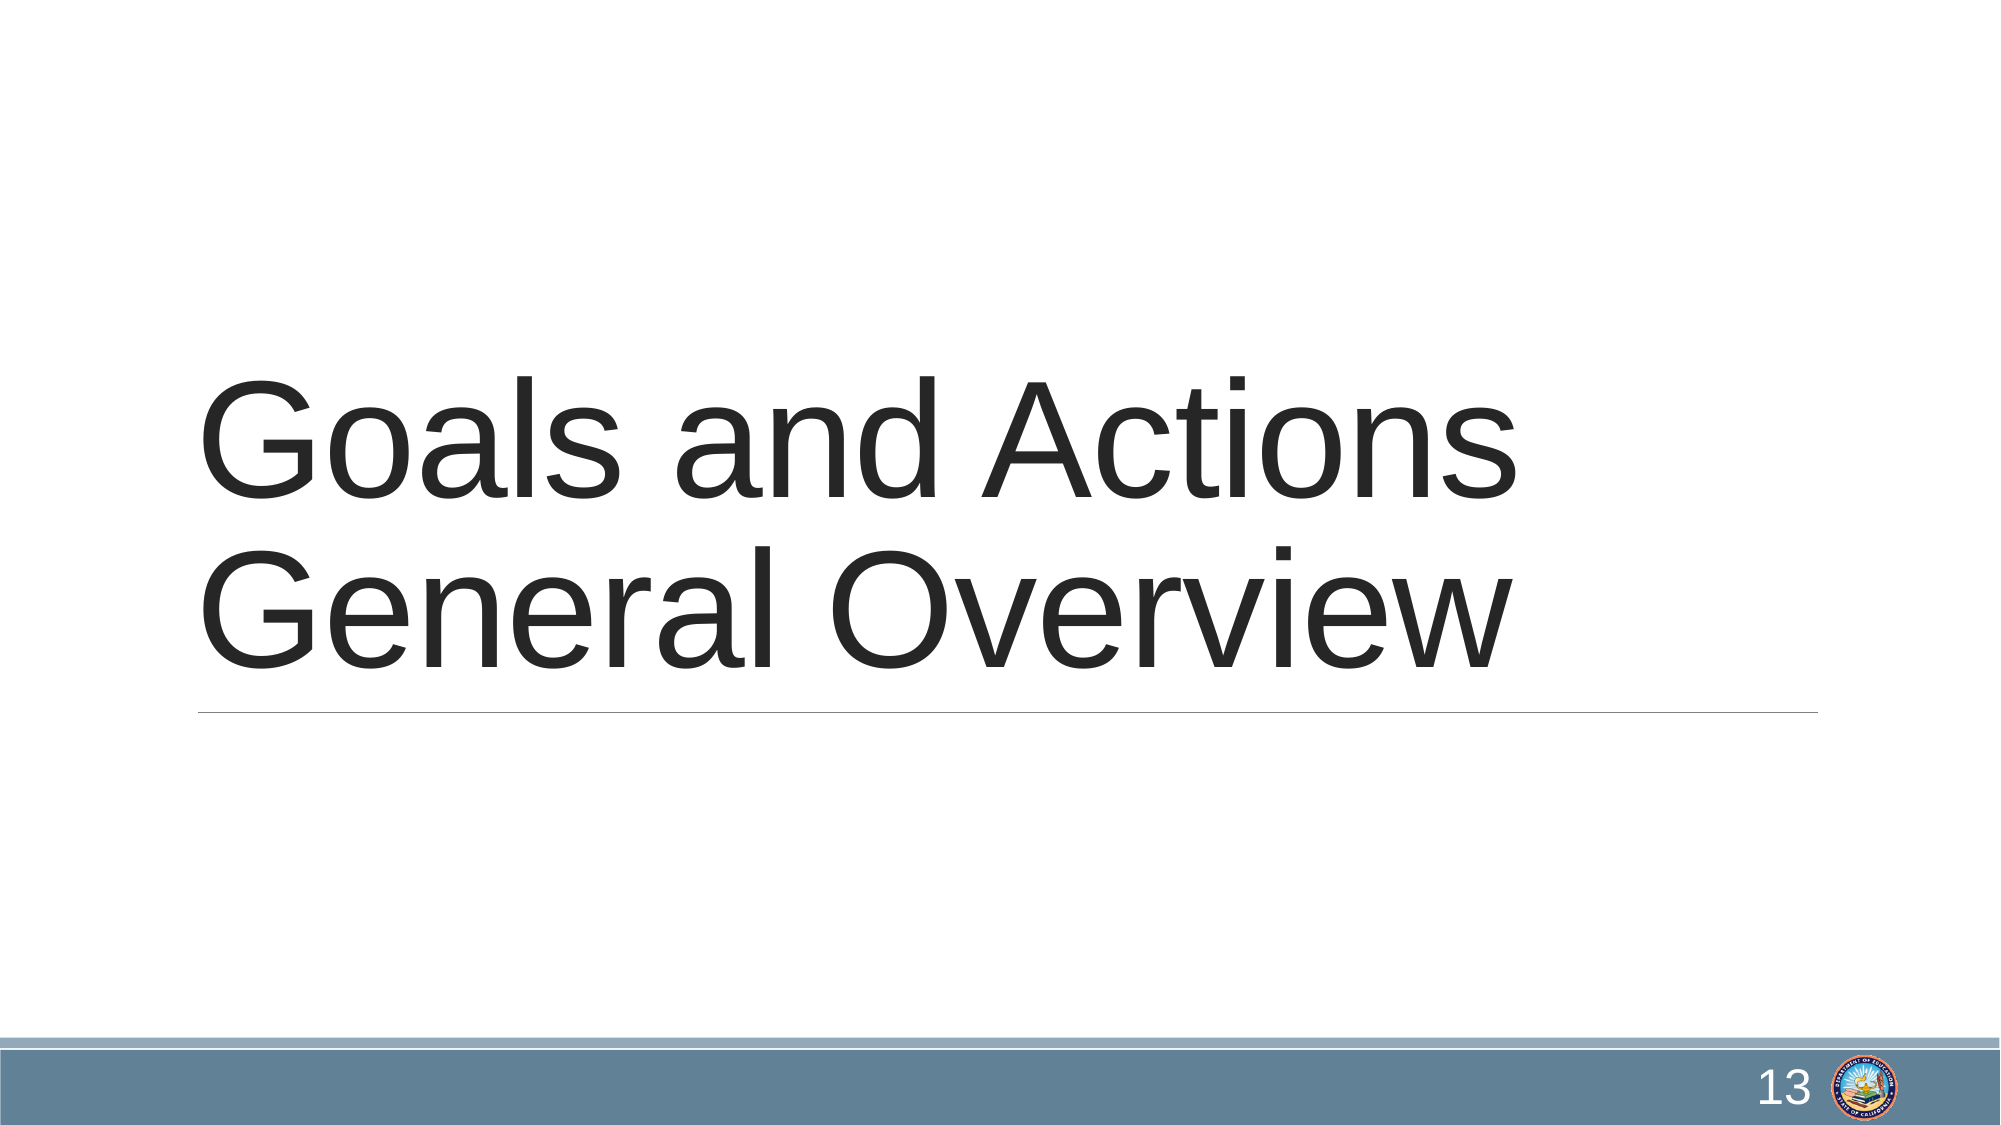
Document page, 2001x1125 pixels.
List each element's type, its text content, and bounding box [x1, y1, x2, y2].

title Goals and Actions General Overview [180, 124, 1830, 710]
slide_number 13 [1611, 1054, 1827, 1115]
picture [1831, 1055, 1899, 1122]
